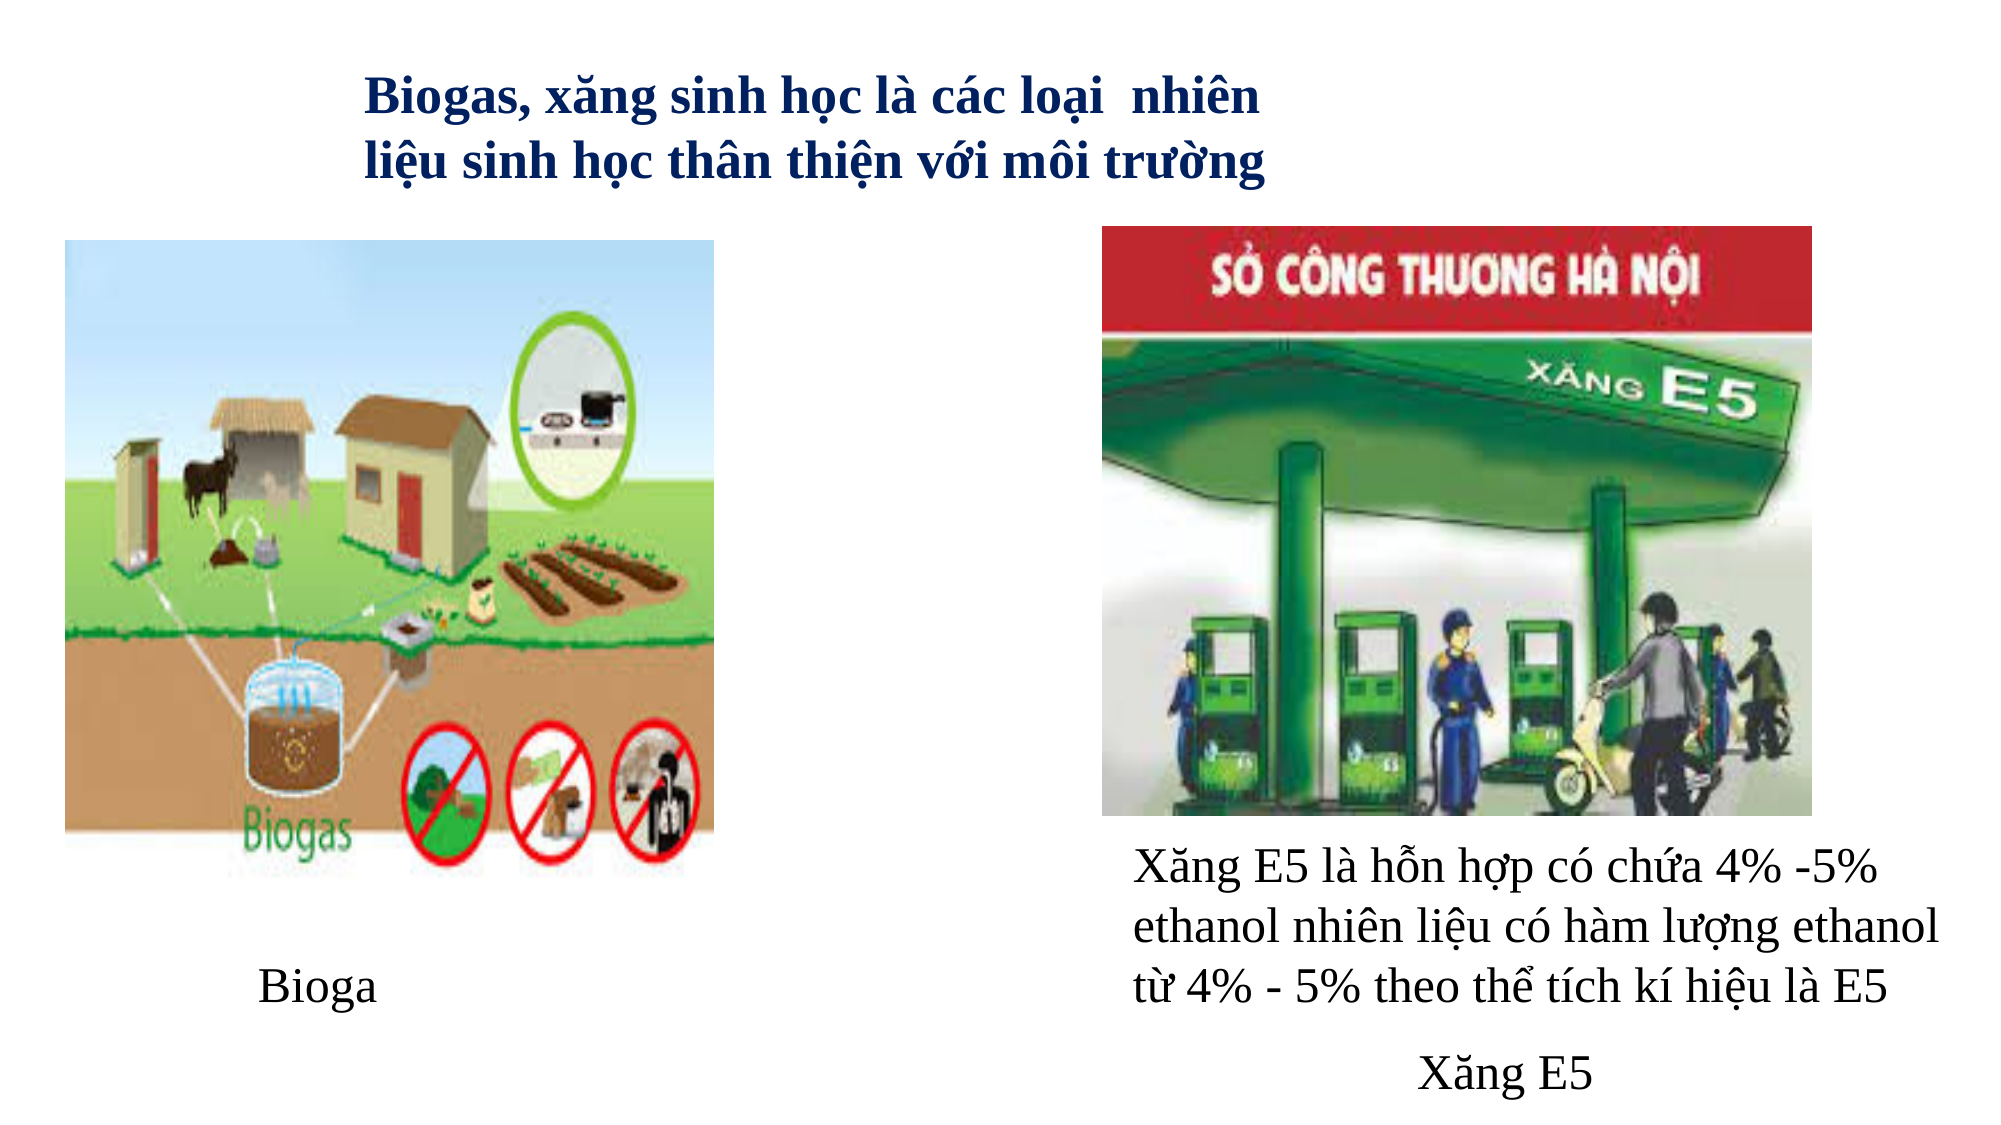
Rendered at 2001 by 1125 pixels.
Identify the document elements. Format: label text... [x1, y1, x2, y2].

text_box Biogas, xăng sinh học là các loại nhiên liệu sinh học thân thiện với môi trường [349, 52, 1337, 197]
text_box Bioga [243, 945, 450, 1021]
picture [65, 239, 714, 882]
text_box Xăng E5 [1402, 1031, 1671, 1107]
picture [1101, 226, 1812, 817]
text_box Xăng E5 là hỗn hợp có chứa 4% -5% ethanol nhiên liệu có hàm lượng ethanol từ 4% - 5% theo thể tích kí hiệu là E5 [1118, 824, 1971, 1020]
